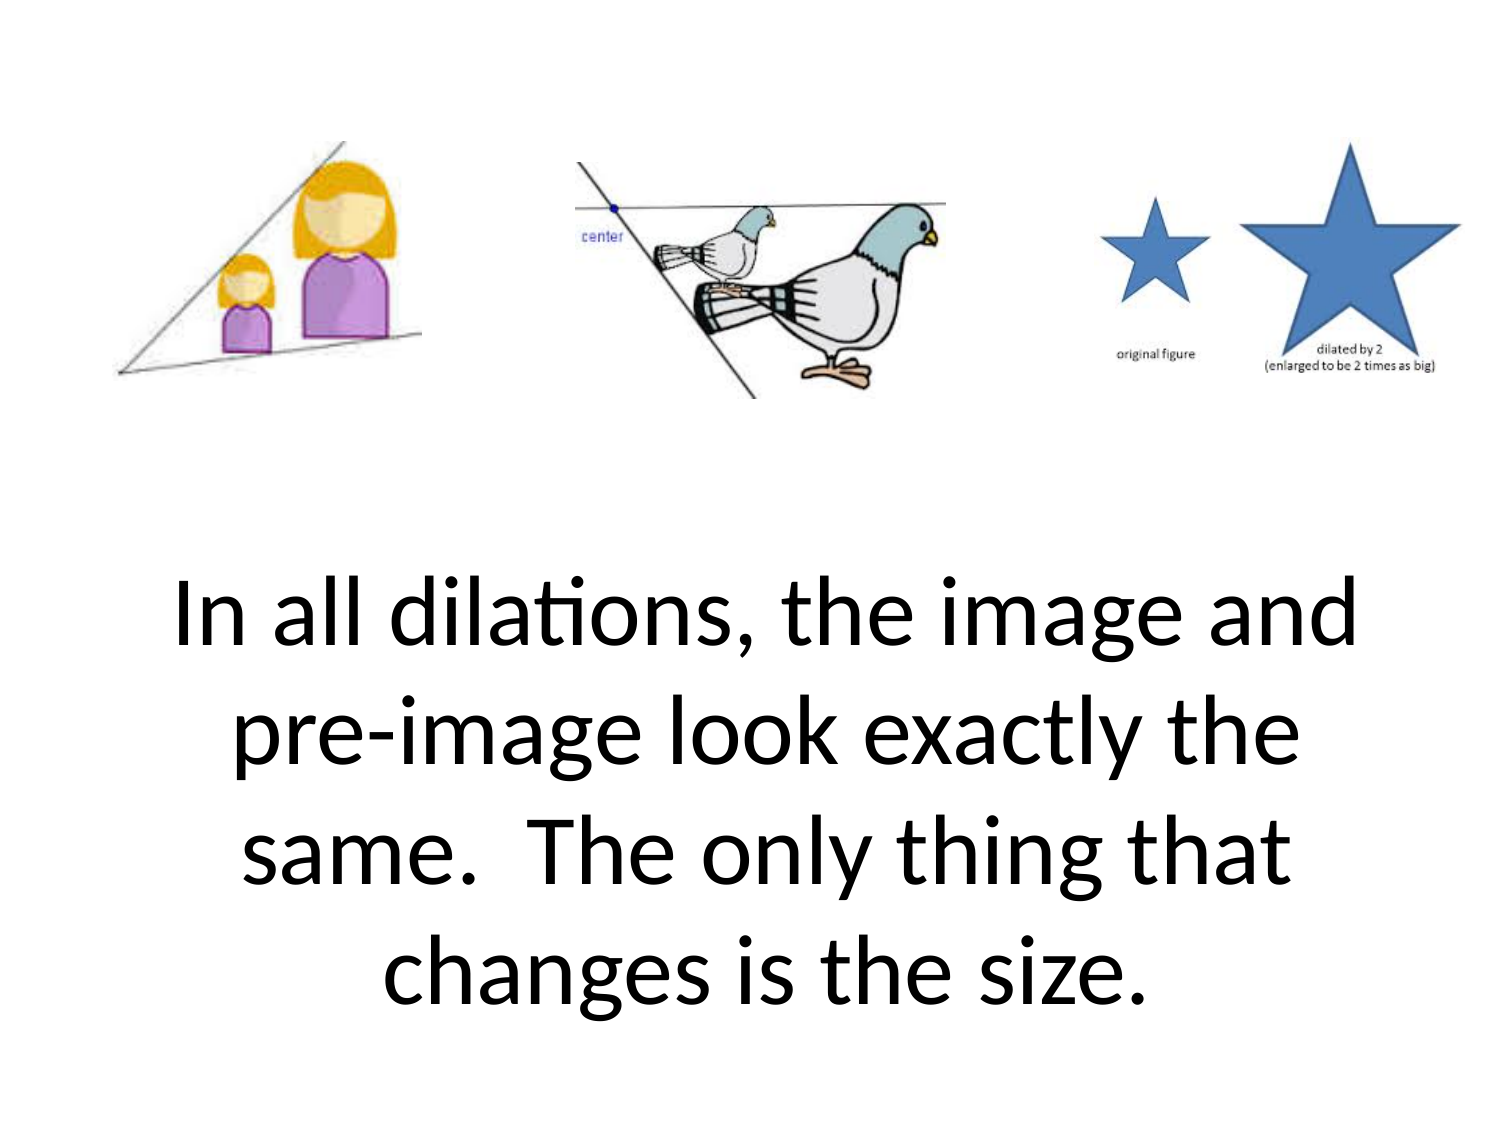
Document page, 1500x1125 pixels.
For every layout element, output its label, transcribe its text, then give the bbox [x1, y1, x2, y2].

picture [112, 141, 422, 381]
picture [574, 162, 946, 399]
picture [1094, 137, 1466, 381]
text_box In all dilations, the image and pre-image look exactly the same. The only thing that changes is the size. [108, 537, 1425, 1050]
